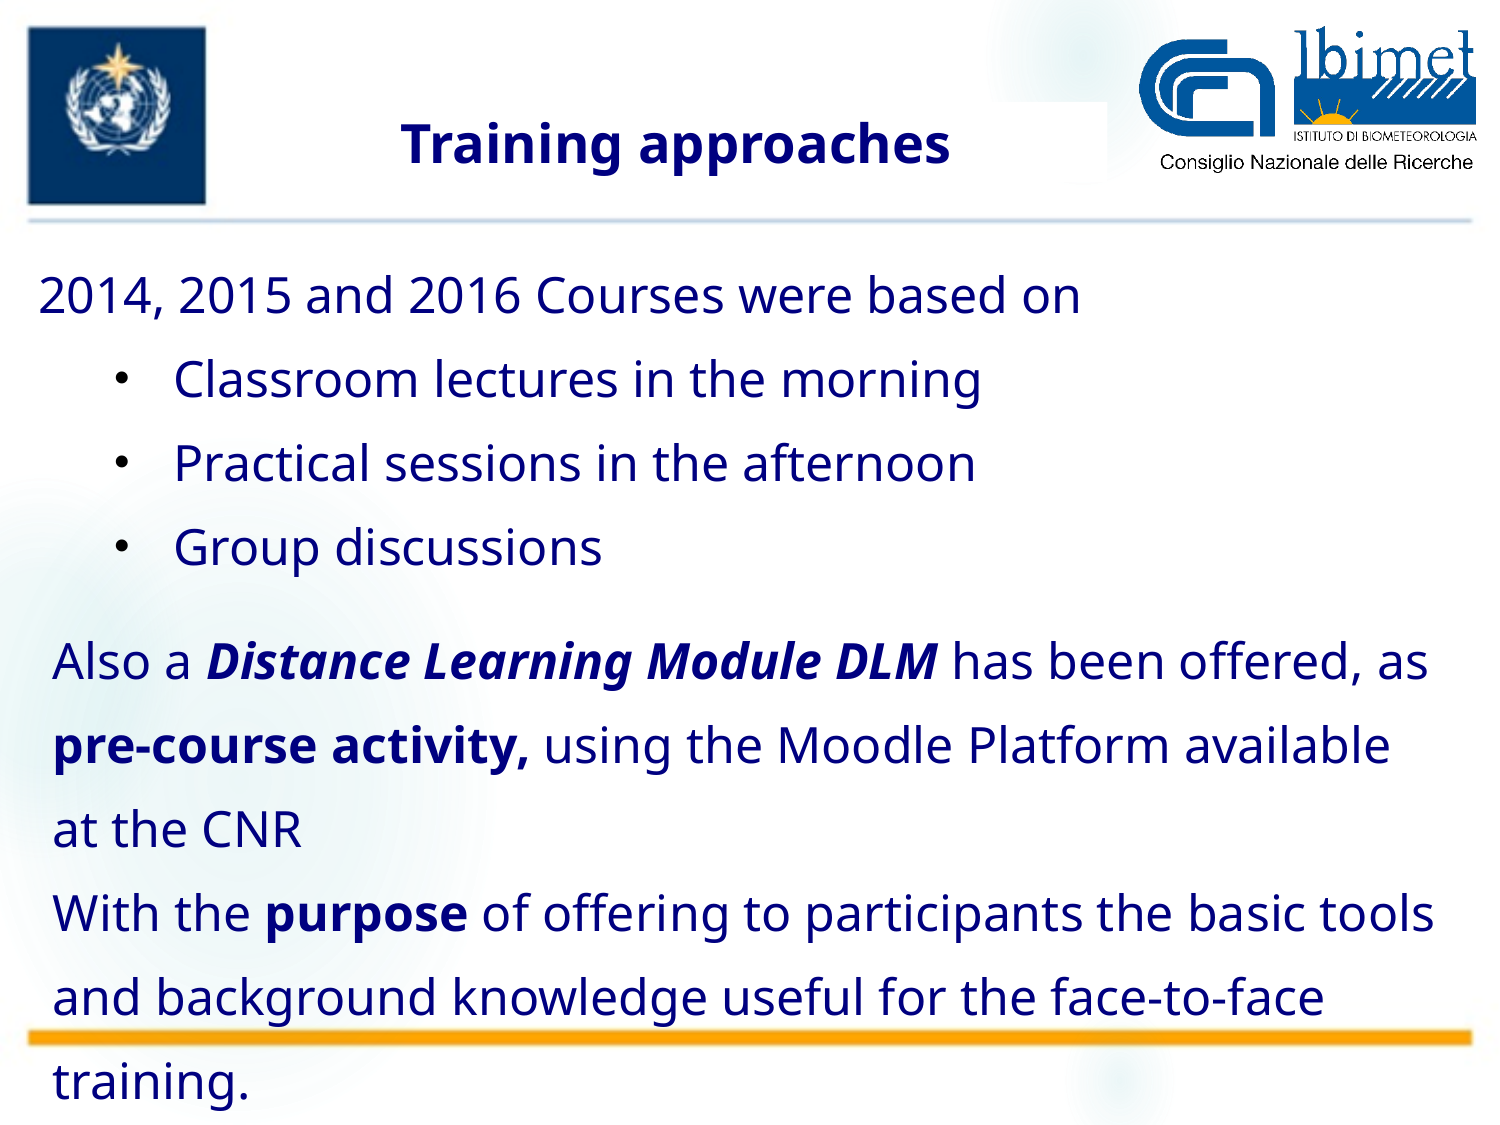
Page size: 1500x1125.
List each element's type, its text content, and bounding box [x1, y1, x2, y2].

text_box Also a Distance Learning Module DLM has been offered, as pre-course activity, using the Moodle Platform available at the CNR With the purpose of offering to participants the basic tools and background knowledge useful for the face-to-face training. Duration of the module: 1 week [38, 597, 1462, 1125]
text_box Training approaches [245, 101, 1108, 183]
text_box 2014, 2015 and 2016 Courses were based on Classroom lectures in the morning Practical sessions in the afternoon Group discussions [23, 232, 1447, 583]
picture [0, 0, 1500, 1125]
